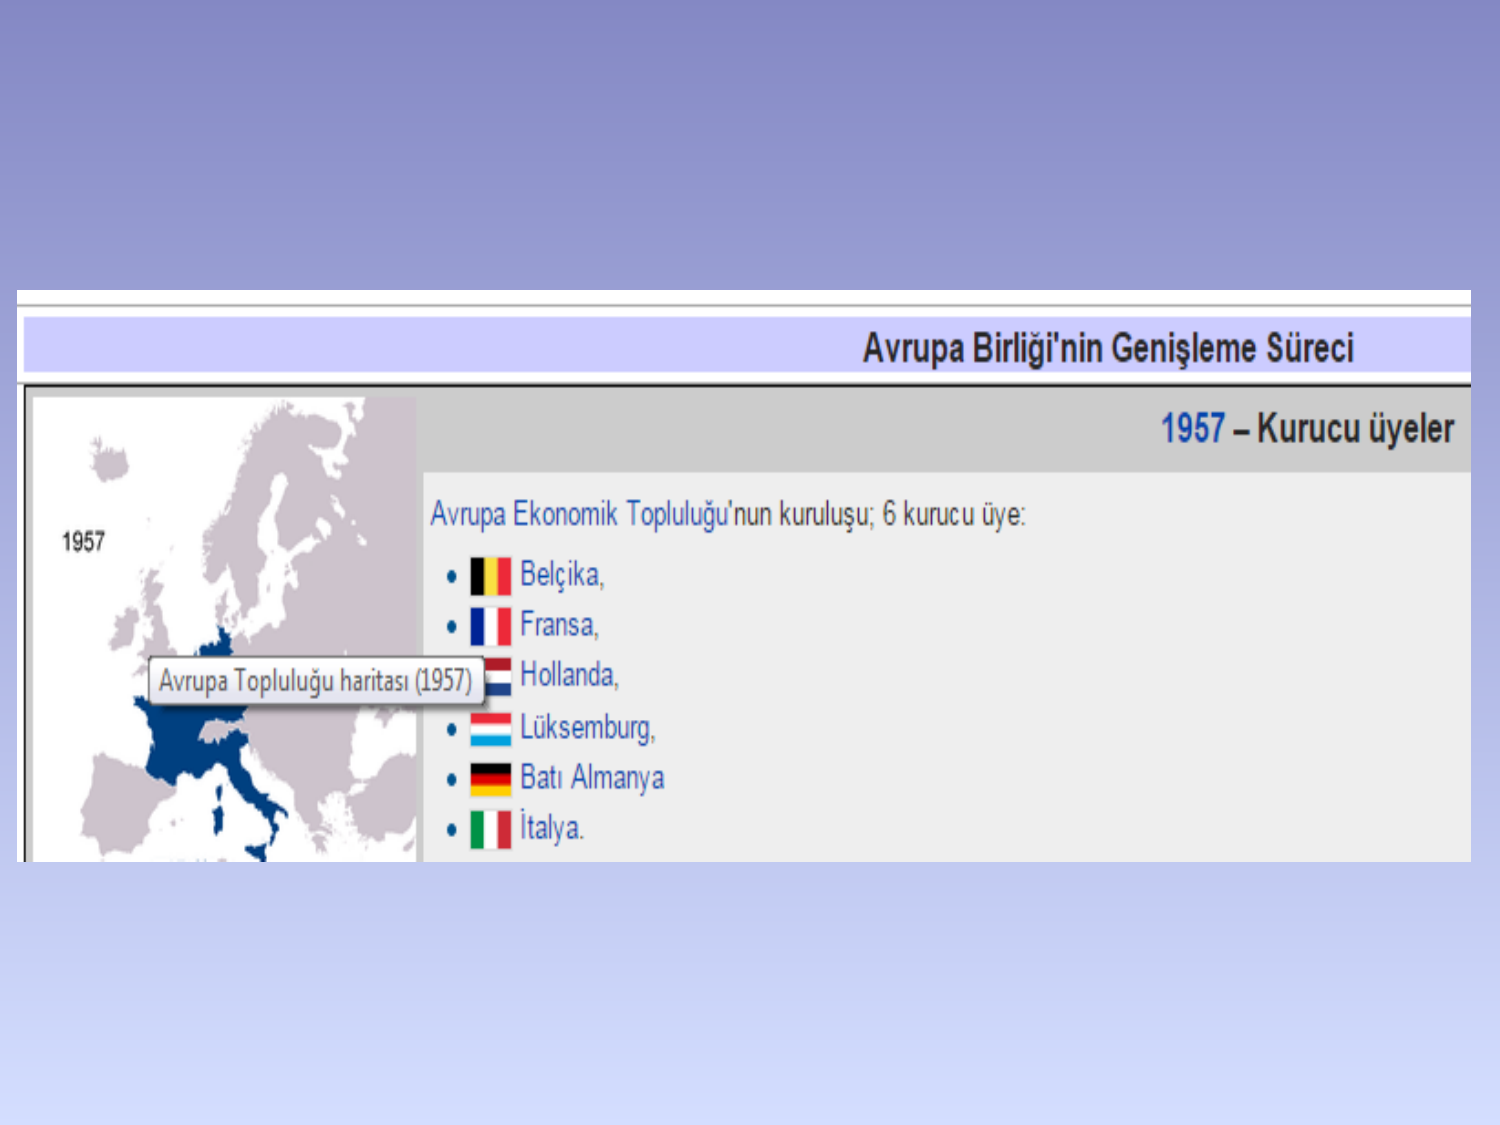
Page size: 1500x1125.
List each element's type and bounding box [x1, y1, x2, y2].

picture [17, 290, 1471, 863]
